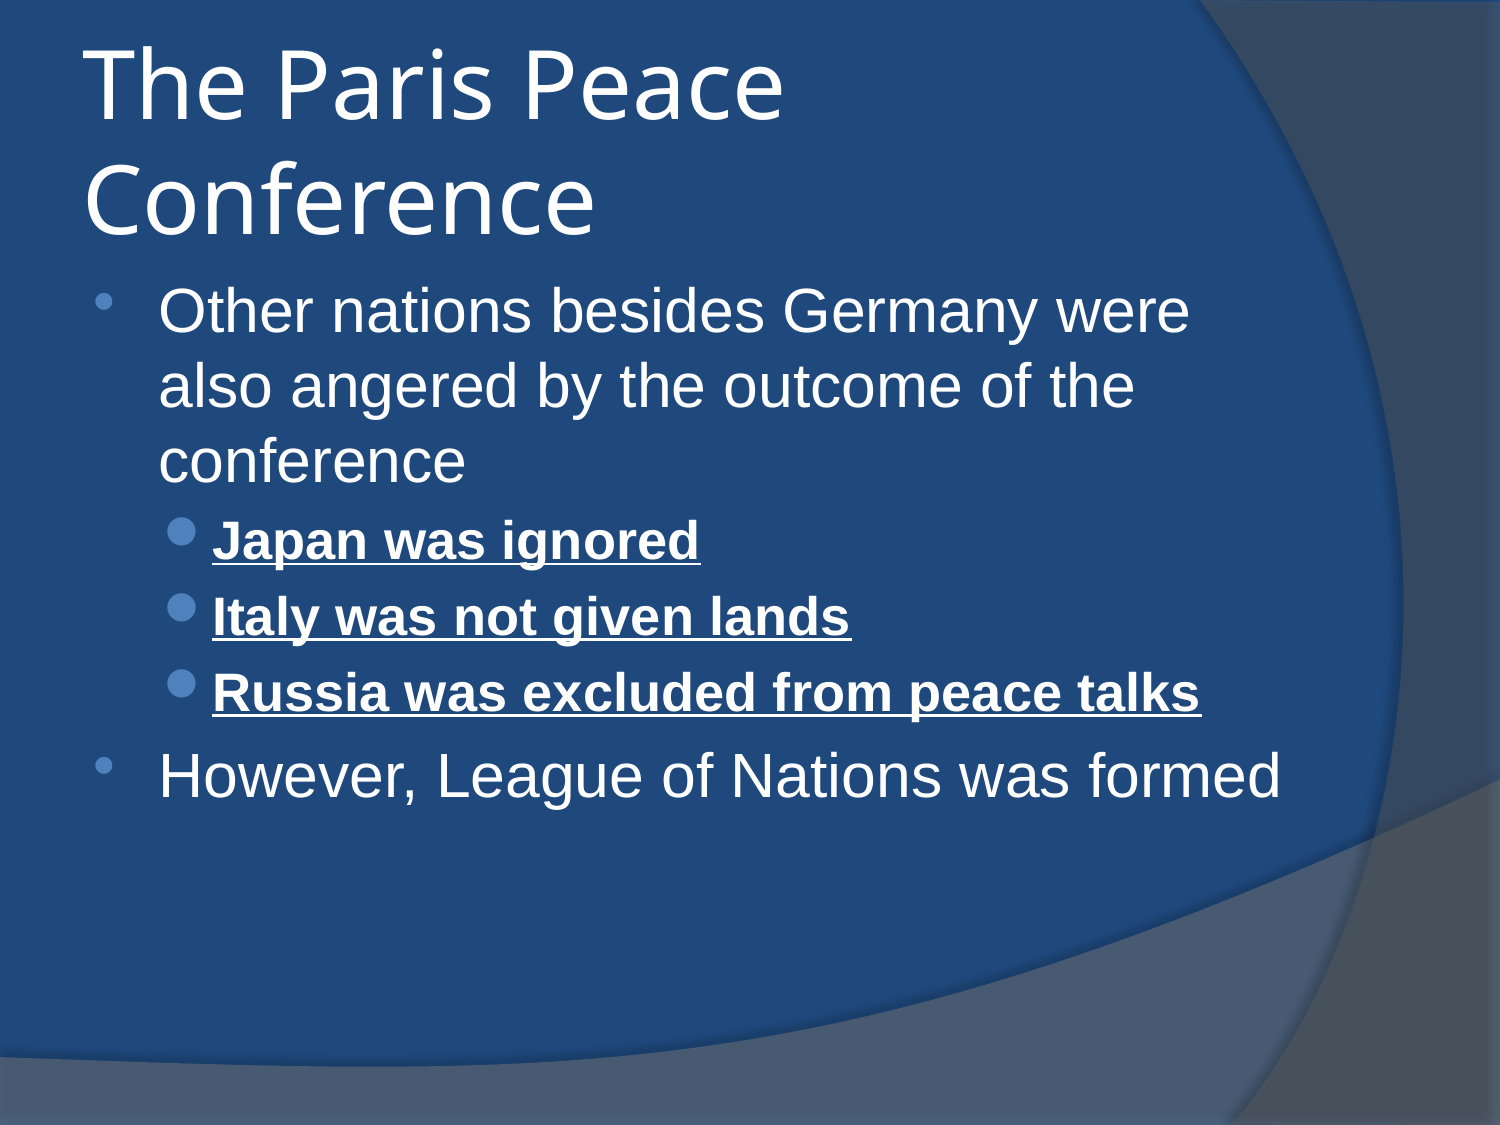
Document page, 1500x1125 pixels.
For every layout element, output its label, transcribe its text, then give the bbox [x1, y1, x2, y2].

title The Paris Peace Conference [75, 45, 1300, 233]
list Other nations besides Germany were also angered by the outcome of the conference Japan was ignored Italy was not given lands Russia was excluded from peace talks However, League of Nations was formed [75, 262, 1300, 1005]
